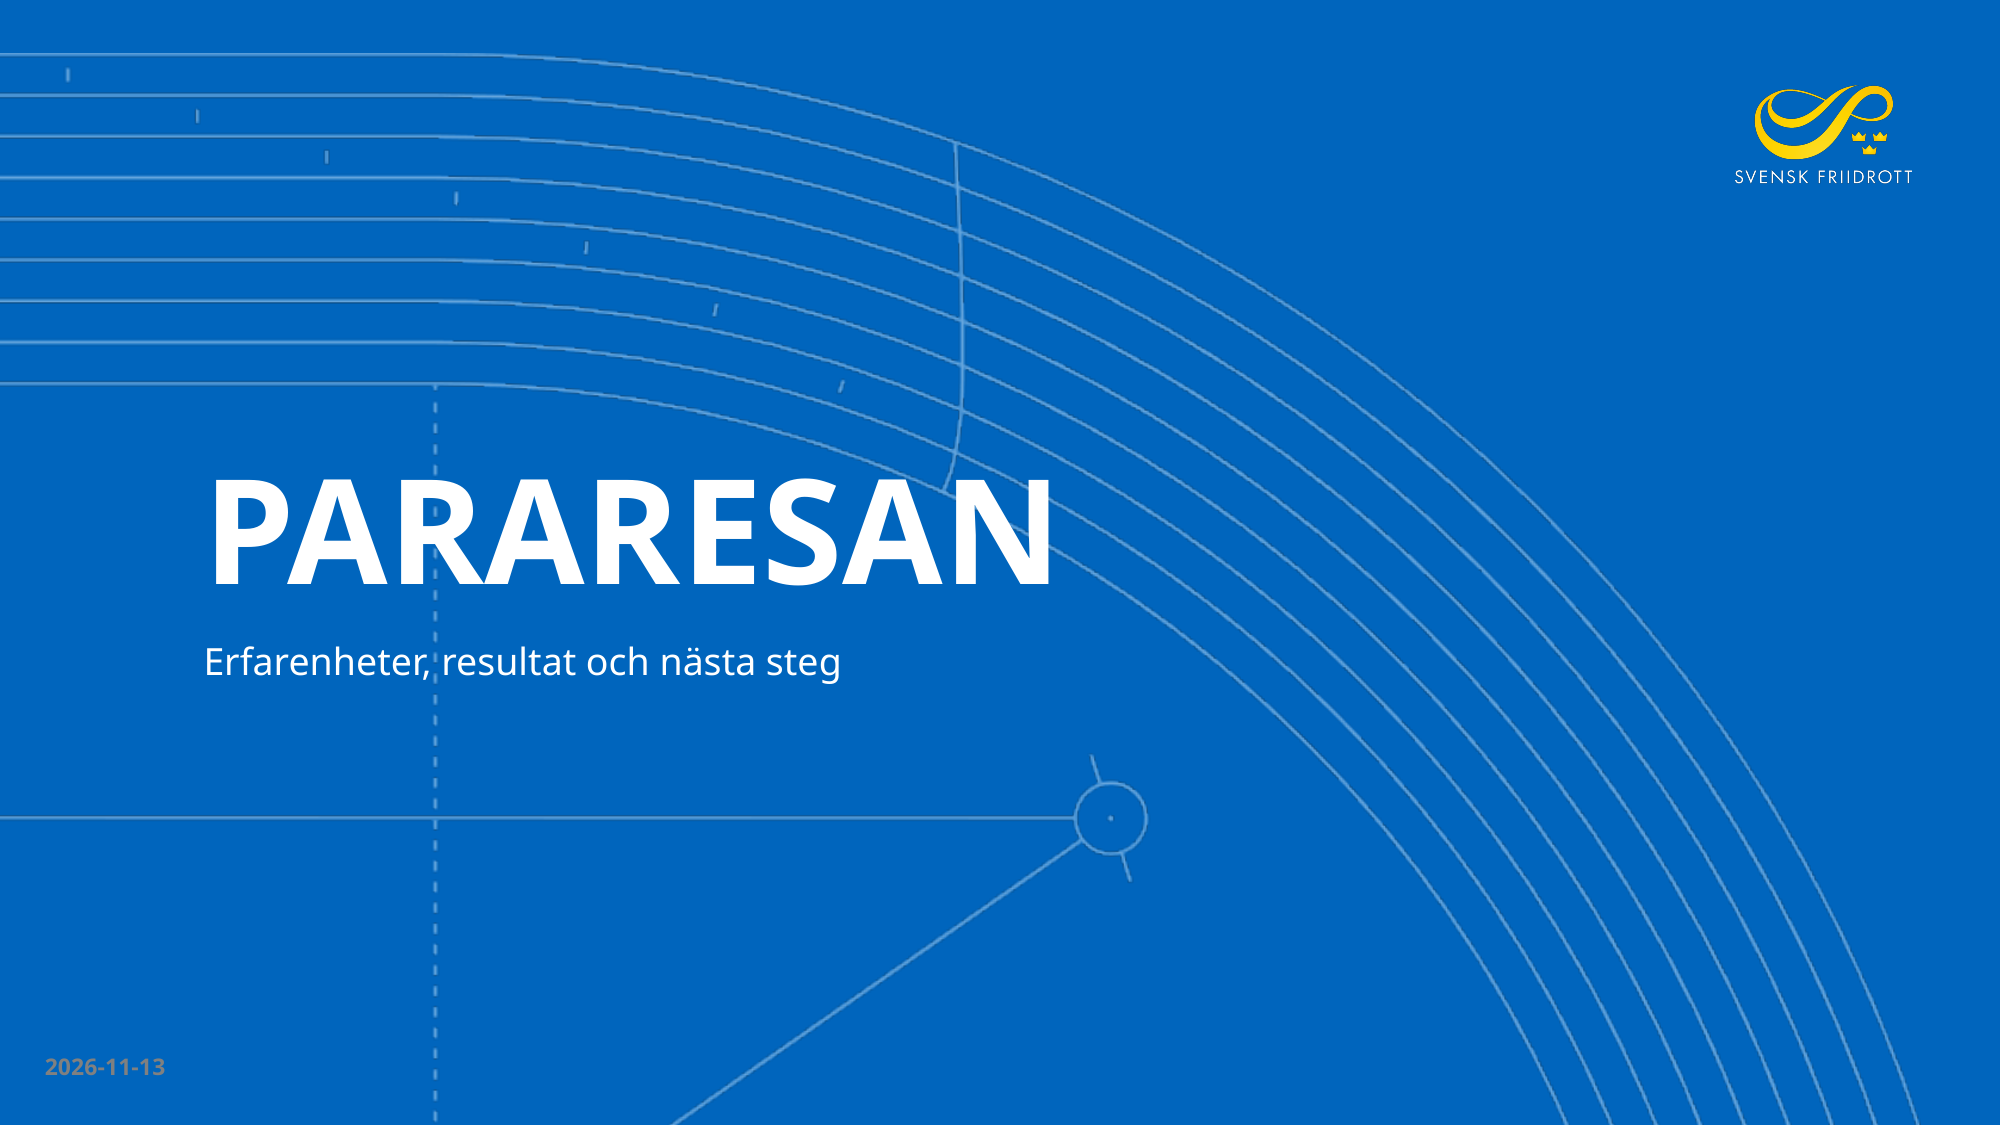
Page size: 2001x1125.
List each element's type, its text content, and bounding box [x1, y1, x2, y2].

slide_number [44, 1049, 206, 1087]
picture [0, 53, 1944, 1125]
subtitle Erfarenheter, resultat och nästa steg [188, 630, 1303, 740]
title Pararesan [188, 272, 1303, 622]
